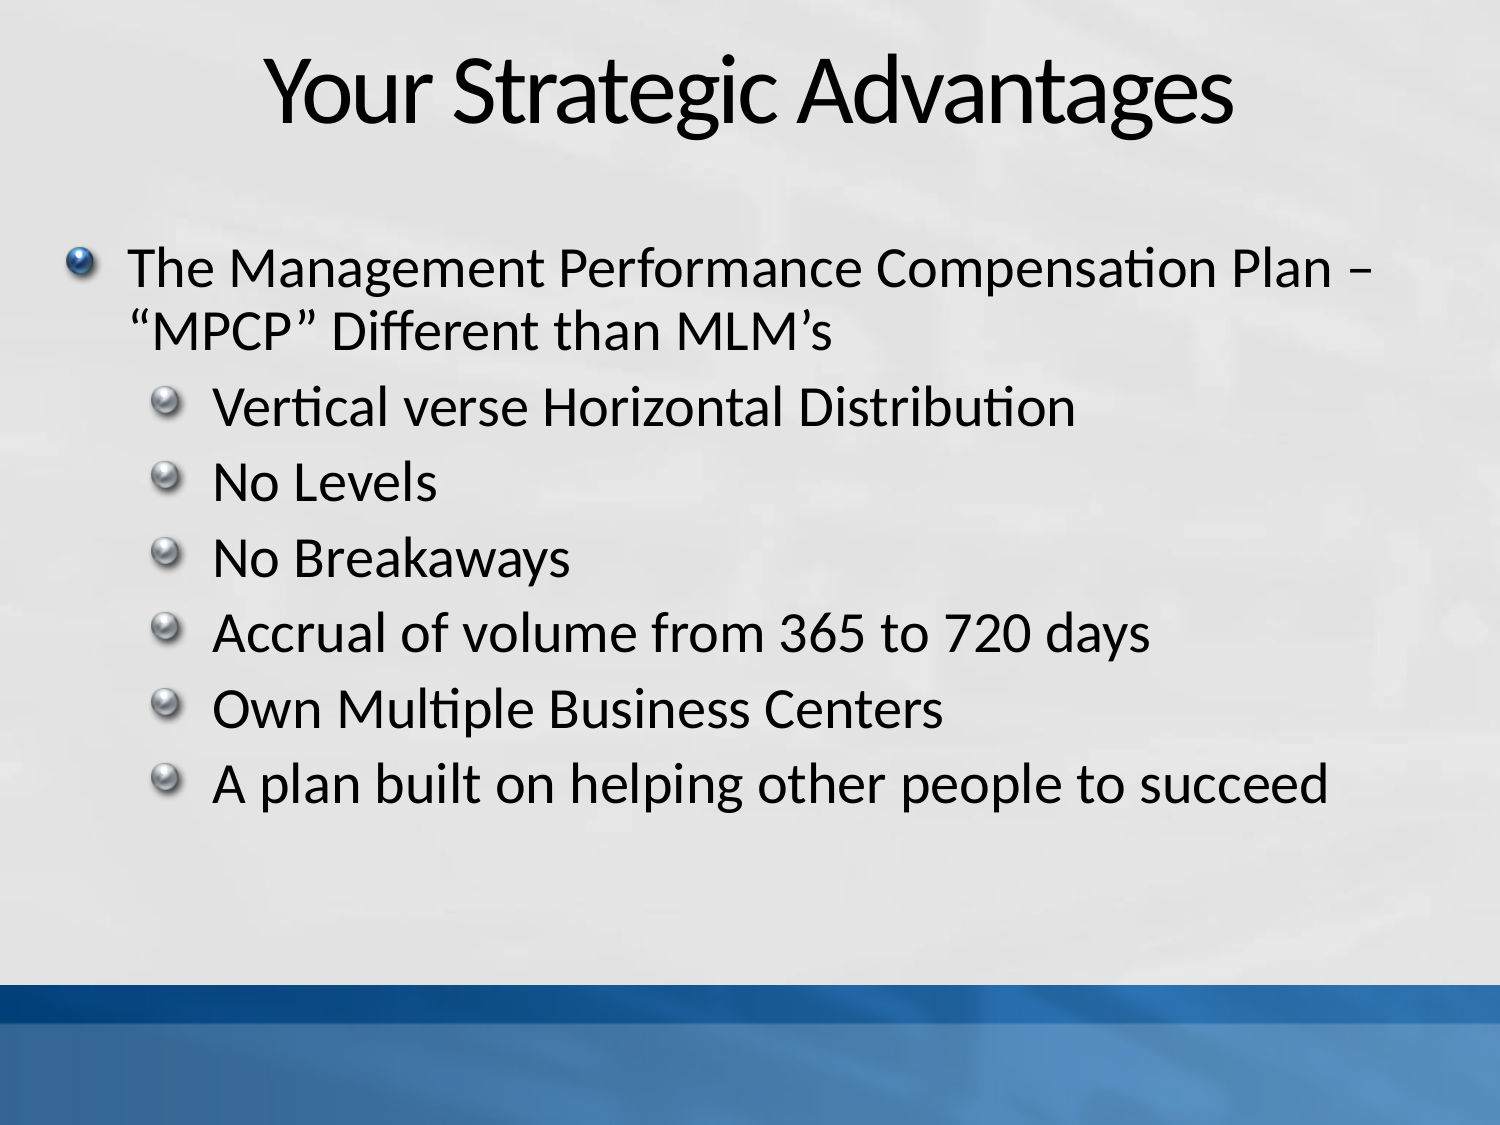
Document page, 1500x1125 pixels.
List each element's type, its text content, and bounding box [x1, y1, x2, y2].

list The Management Performance Compensation Plan – “MPCP” Different than MLM’s Vertical verse Horizontal Distribution No Levels No Breakaways Accrual of volume from 365 to 720 days Own Multiple Business Centers A plan built on helping other people to succeed [62, 237, 1438, 813]
title Your Strategic Advantages [62, 37, 1438, 229]
picture [0, 0, 1500, 1125]
